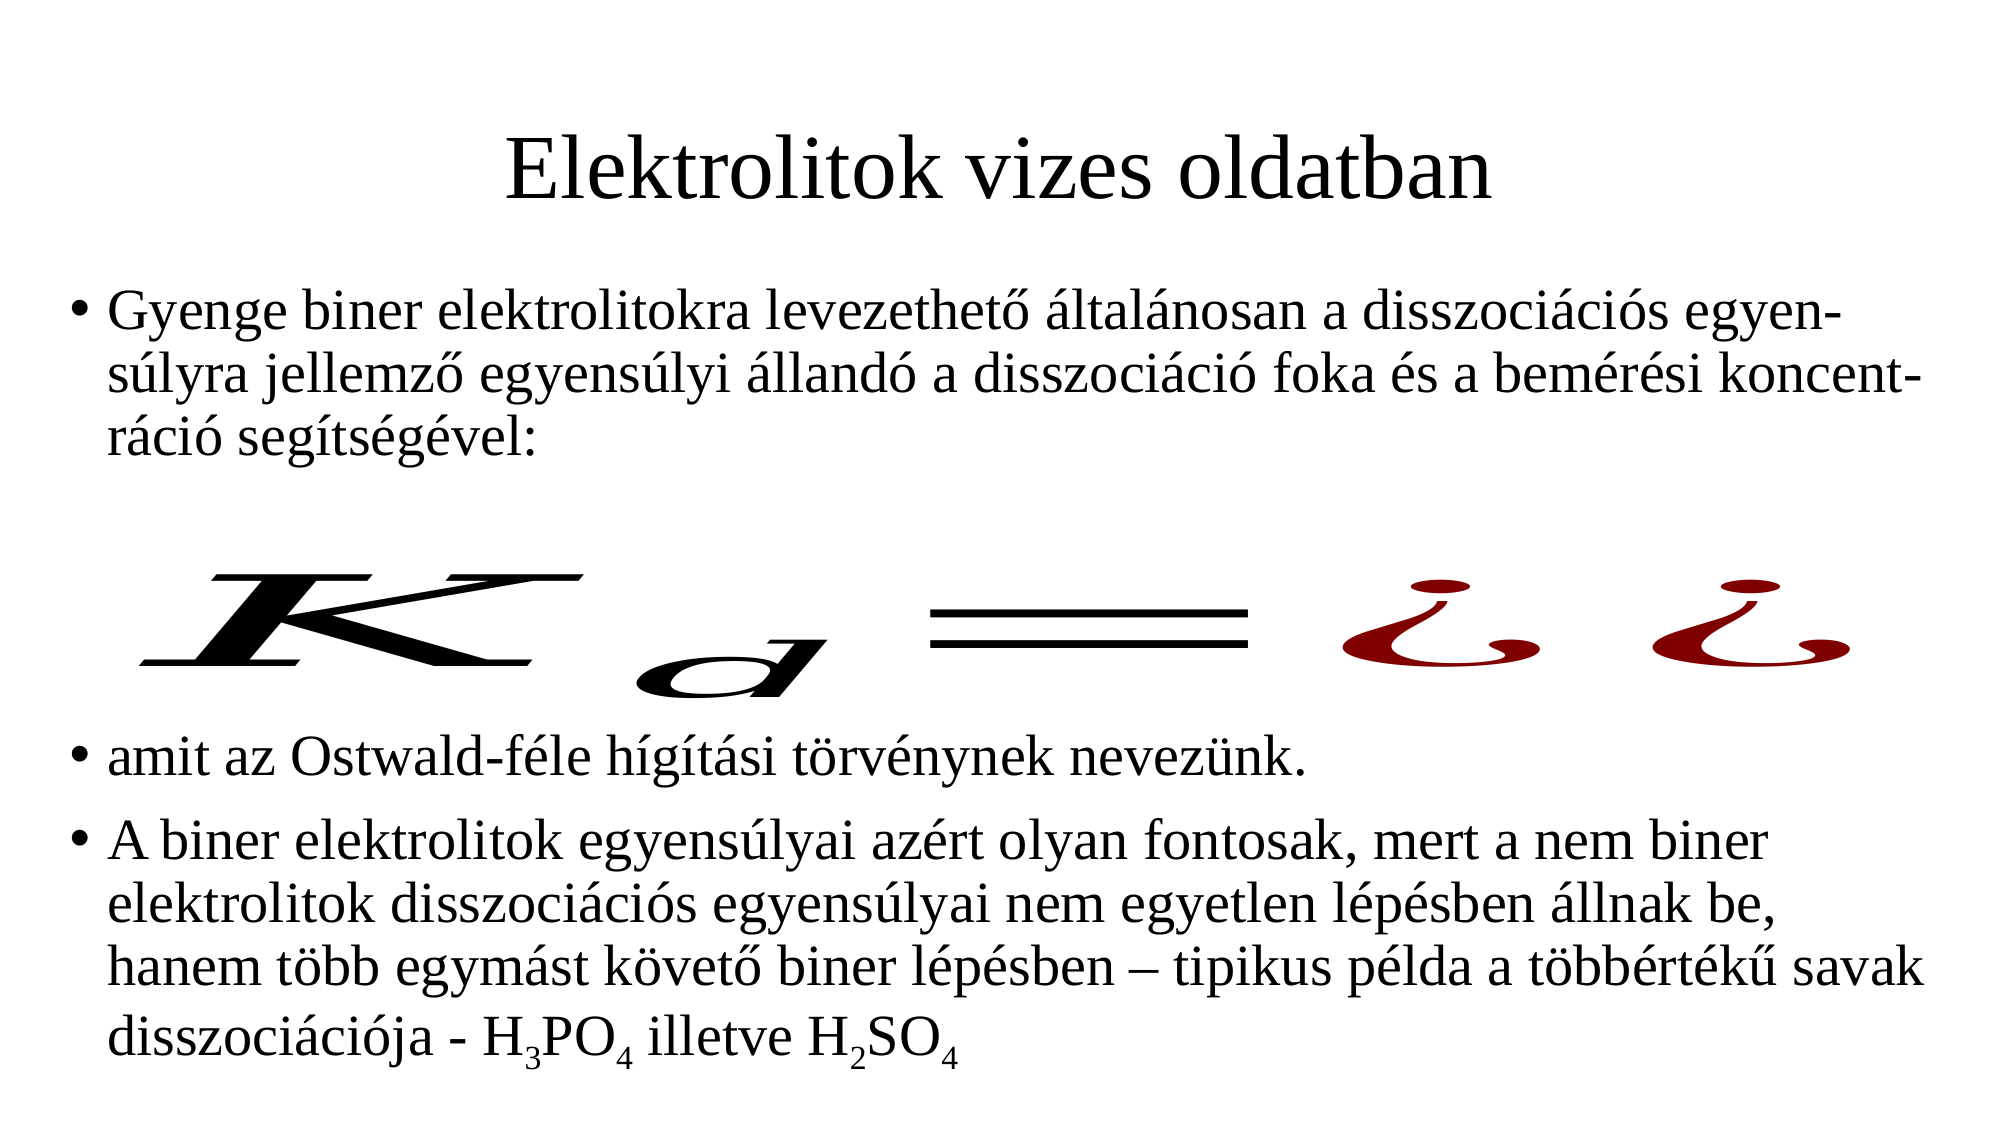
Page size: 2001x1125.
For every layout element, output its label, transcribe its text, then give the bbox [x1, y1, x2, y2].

title Elektrolitok vizes oldatban [137, 59, 1863, 278]
